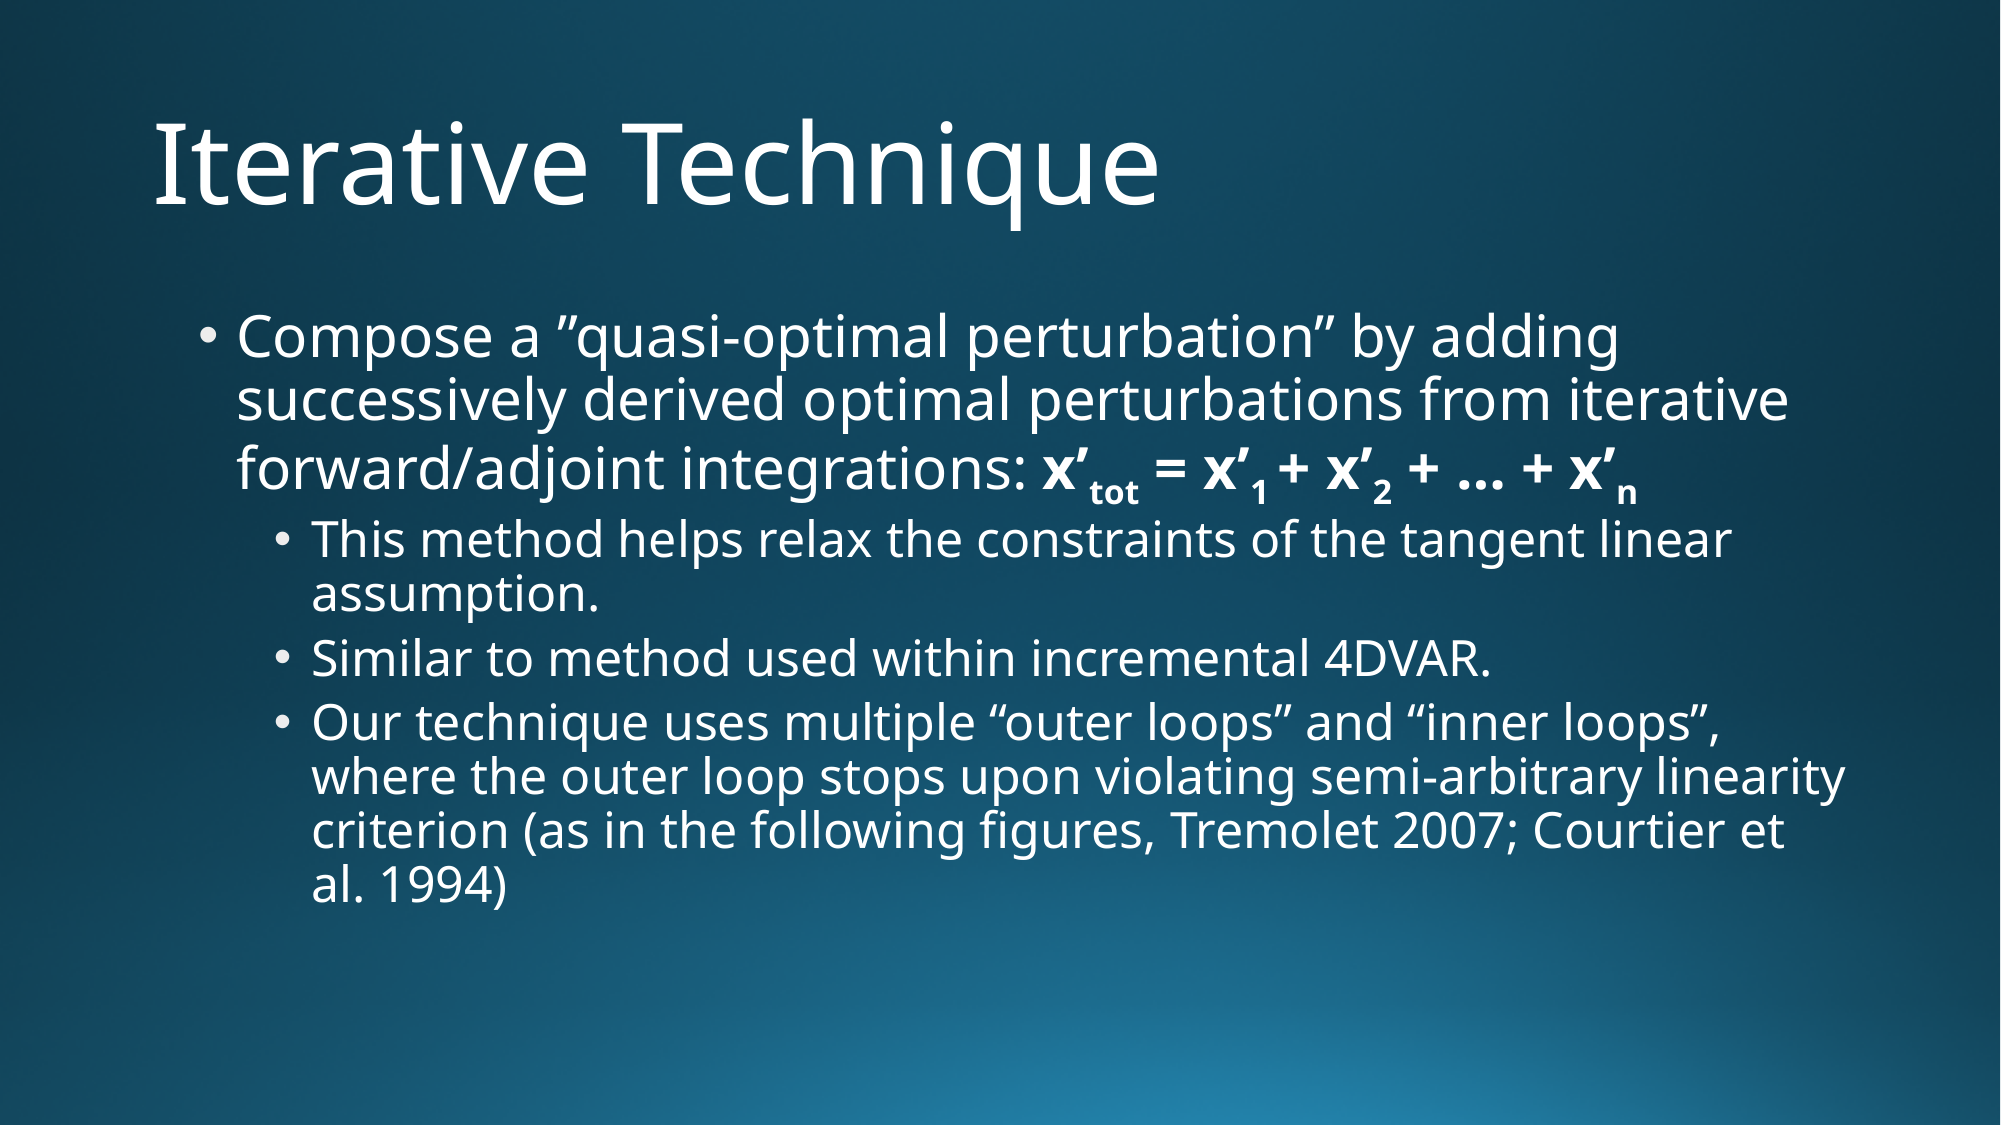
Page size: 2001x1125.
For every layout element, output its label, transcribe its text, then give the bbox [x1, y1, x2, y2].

title Iterative Technique [137, 59, 1863, 278]
list Compose a ”quasi-optimal perturbation” by adding successively derived optimal perturbations from iterative forward/adjoint integrations: x’tot = x’1 + x’2 + … + x’n This method helps relax the constraints of the tangent linear assumption. Similar to method used within incremental 4DVAR. Our technique uses multiple “outer loops” and “inner loops”, where the outer loop stops upon violating semi-arbitrary linearity criterion (as in the following figures, Tremolet 2007; Courtier et al. 1994) [183, 299, 1863, 1125]
picture [0, 0, 2001, 1125]
